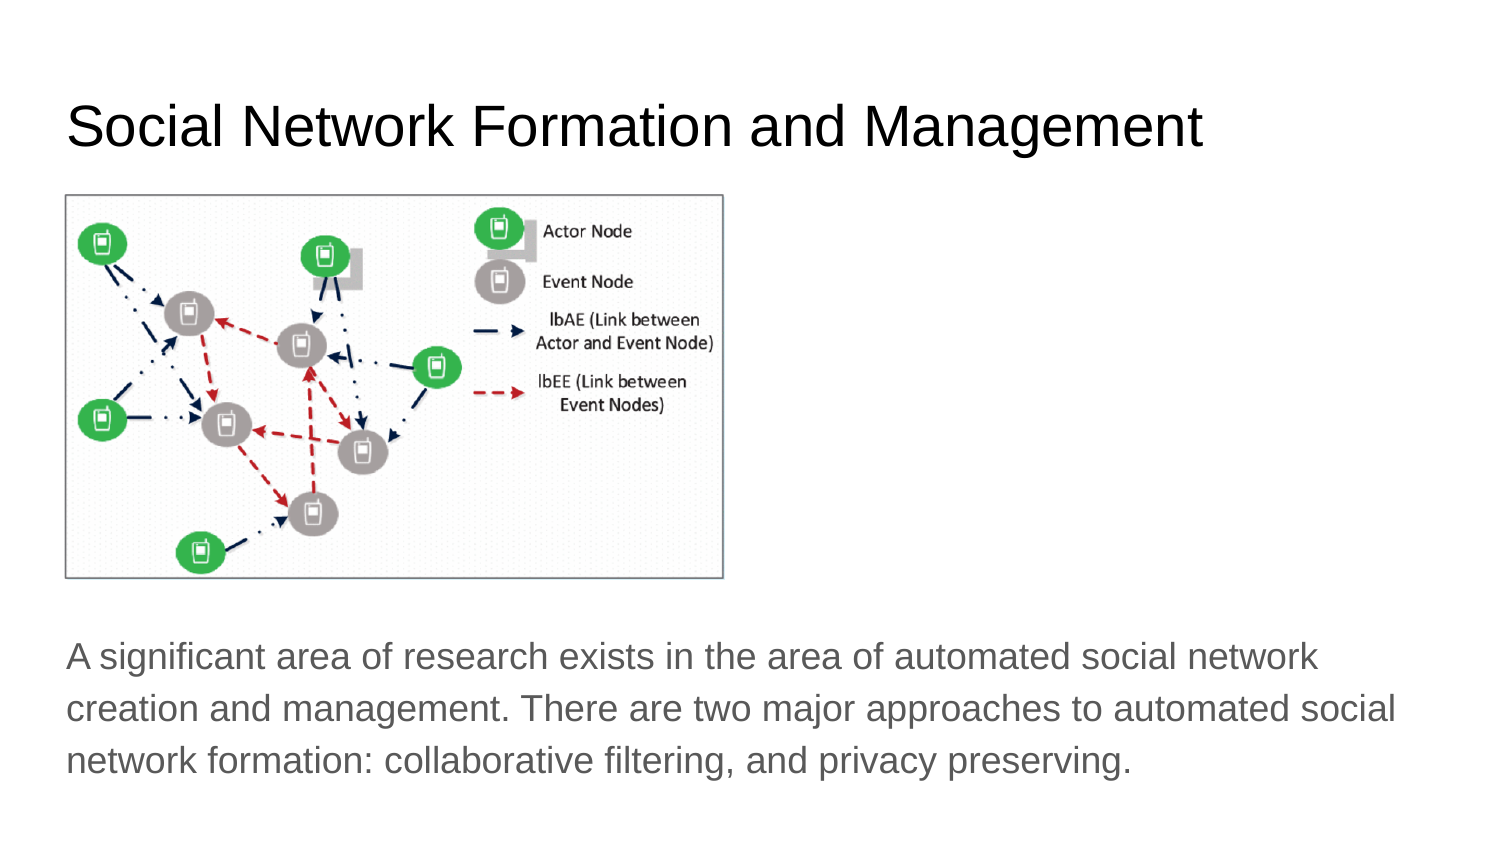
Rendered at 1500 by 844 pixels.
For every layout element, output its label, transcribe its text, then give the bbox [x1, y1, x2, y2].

picture [64, 194, 725, 581]
list A significant area of research exists in the area of automated social network creation and management. There are two major approaches to automated social network formation: collaborative filtering, and privacy preserving. [51, 610, 1449, 800]
title Social Network Formation and Management [51, 72, 1449, 167]
